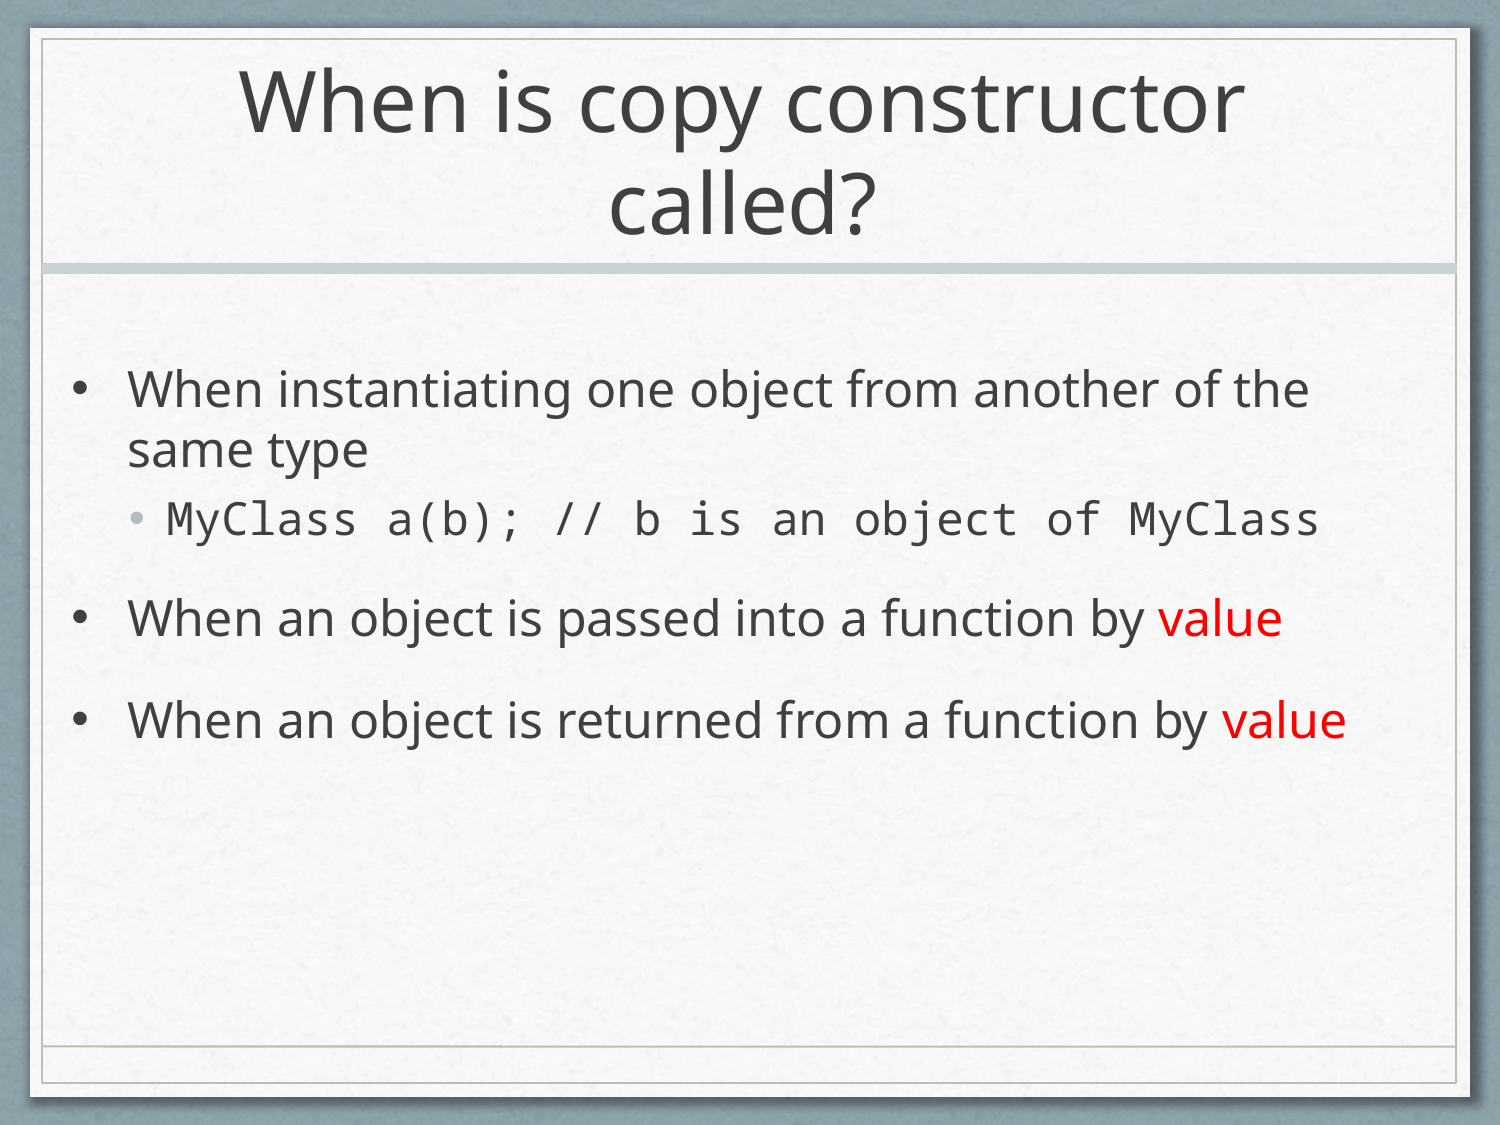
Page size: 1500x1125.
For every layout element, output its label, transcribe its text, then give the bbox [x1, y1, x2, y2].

picture [30, 28, 1470, 1097]
title When is copy constructor called? [81, 40, 1405, 260]
list When instantiating one object from another of the same type MyClass a(b); // b is an object of MyClass When an object is passed into a function by value When an object is returned from a function by value [56, 350, 1438, 995]
